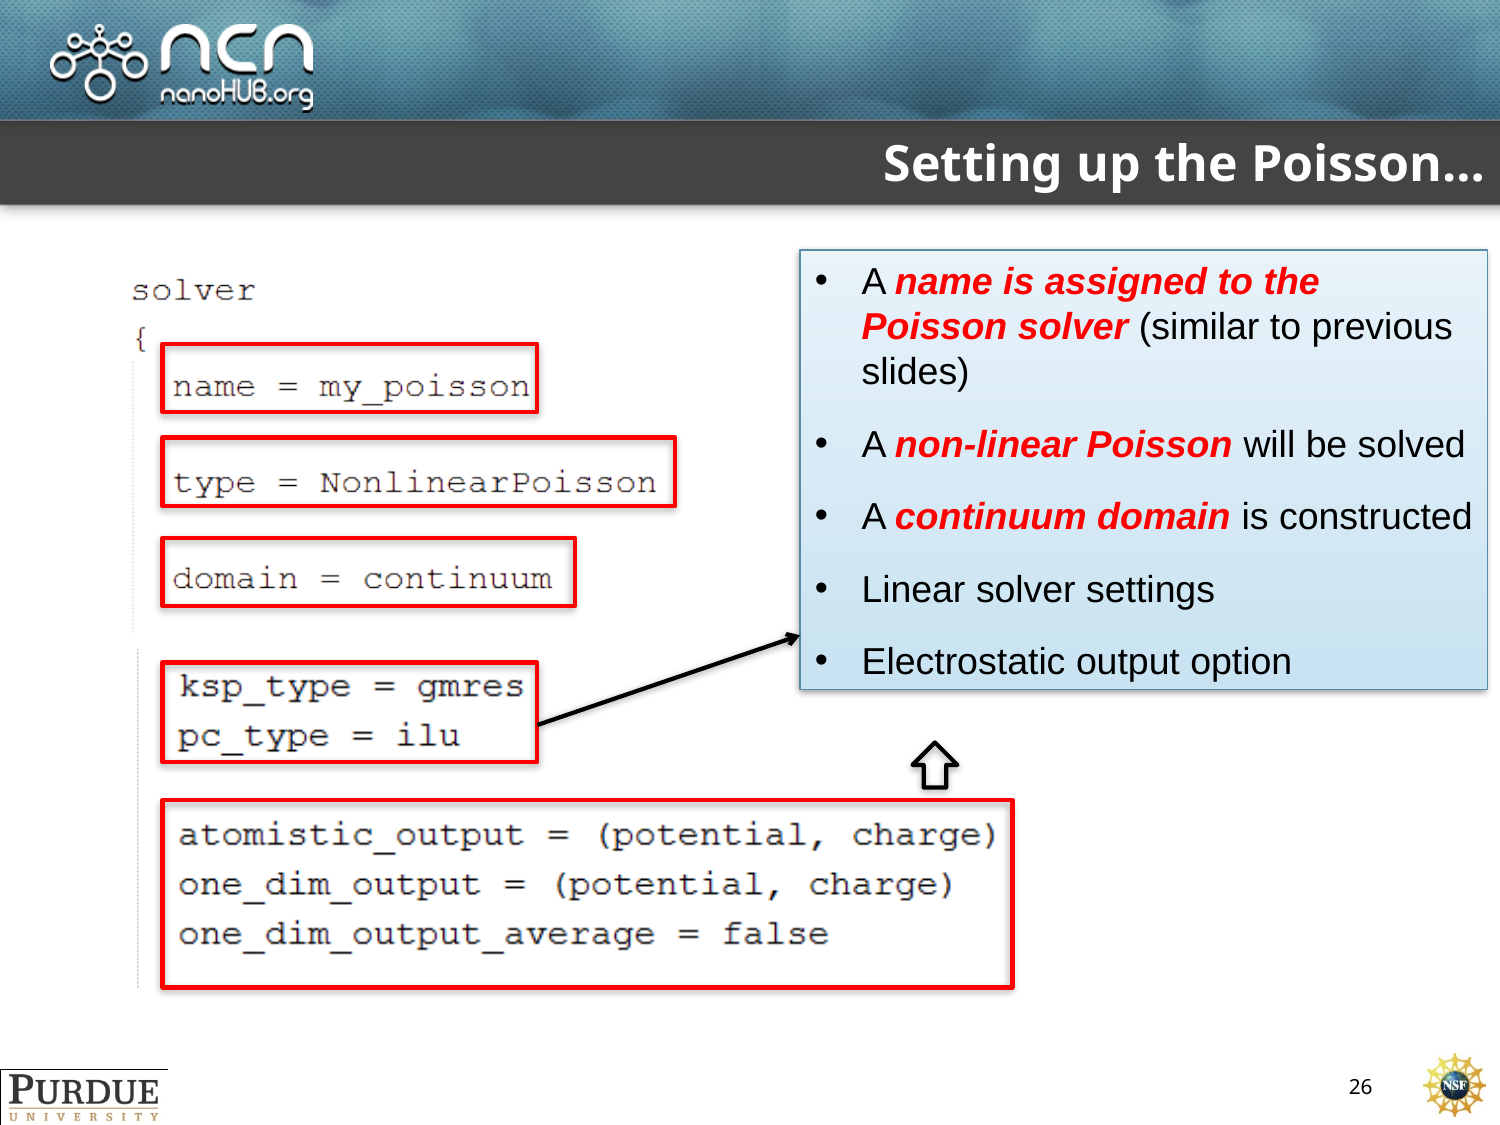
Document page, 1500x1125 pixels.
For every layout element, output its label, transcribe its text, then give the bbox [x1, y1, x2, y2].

title Setting up the Poisson… [93, 118, 1500, 205]
picture [1423, 1053, 1486, 1117]
picture [0, 0, 1500, 635]
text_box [537, 634, 801, 726]
picture [137, 649, 1093, 988]
text_box A name is assigned to the Poisson solver (similar to previous slides) A non-linear Poisson will be solved A continuum domain is constructed Linear solver settings Electrostatic output option [799, 249, 1488, 690]
slide_number 26 [1299, 1065, 1388, 1107]
picture [0, 1069, 168, 1125]
